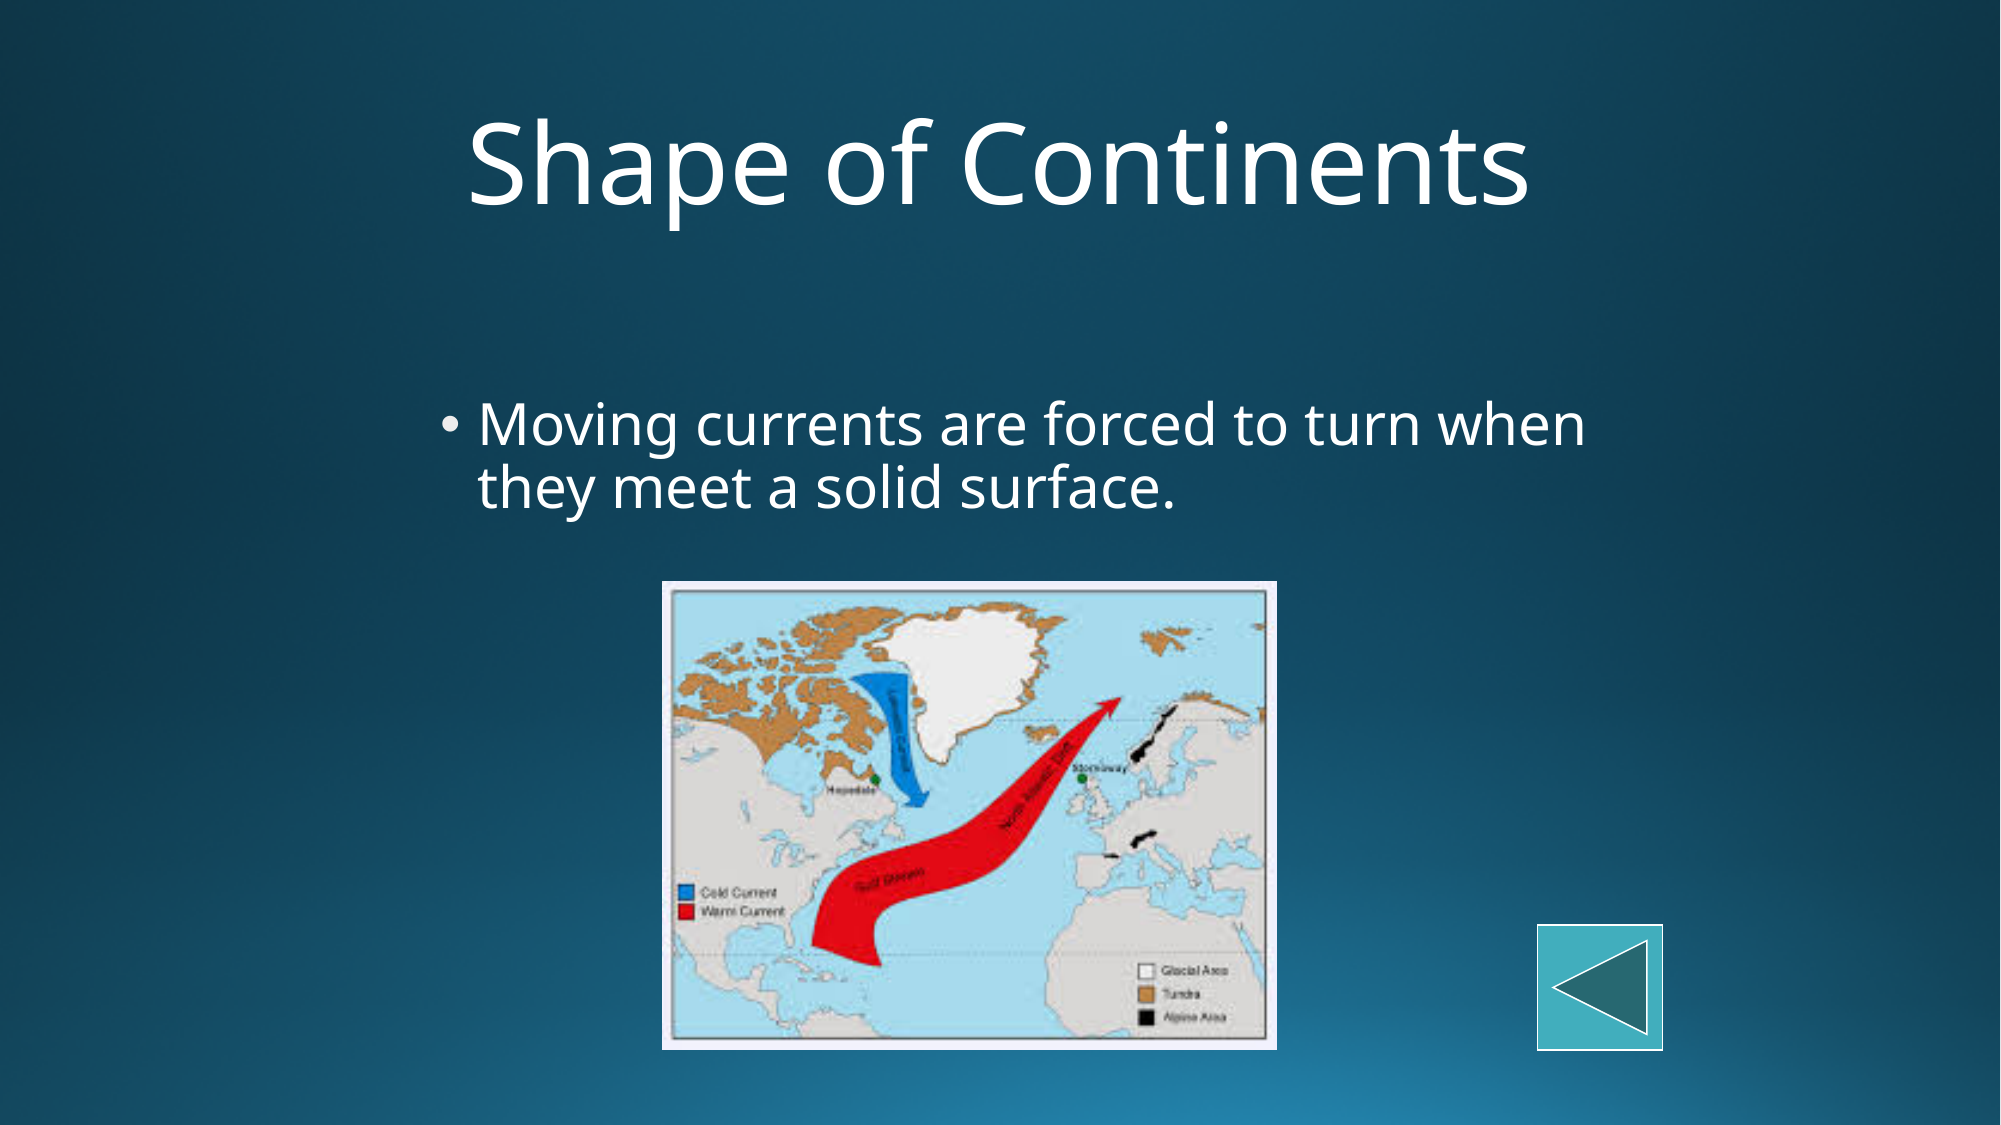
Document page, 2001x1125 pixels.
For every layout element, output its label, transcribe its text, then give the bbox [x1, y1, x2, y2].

title Shape of Continents [137, 59, 1863, 278]
text_box [1537, 924, 1663, 1051]
picture [0, 0, 2001, 1125]
list Moving currents are forced to turn when they meet a solid surface. [425, 387, 1700, 675]
